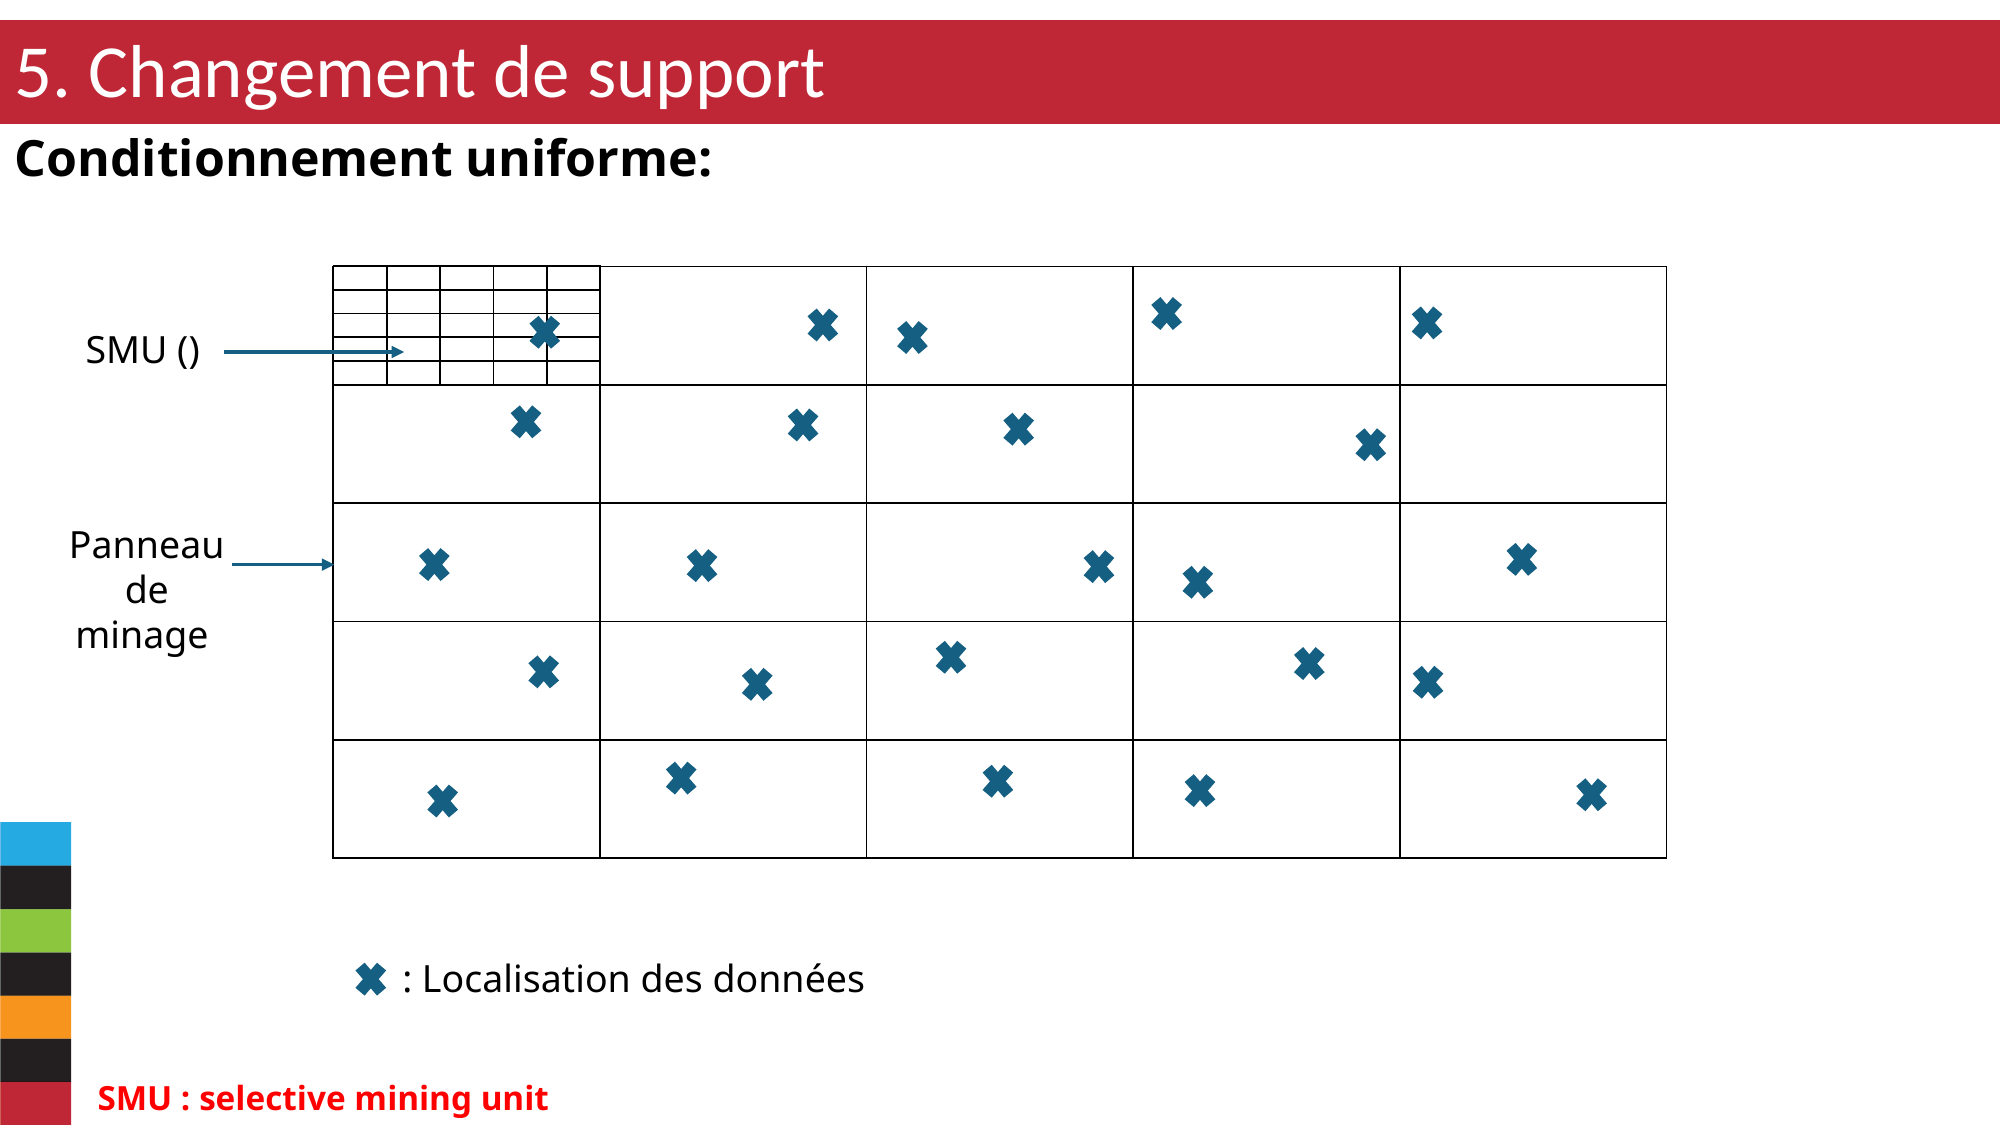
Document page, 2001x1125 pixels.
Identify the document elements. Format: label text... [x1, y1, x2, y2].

table_cell [441, 314, 493, 336]
text_box [1003, 412, 1035, 446]
text_box [935, 640, 967, 674]
text_box Conditionnement uniforme: [0, 118, 1399, 194]
table_cell [334, 622, 599, 739]
table_header [334, 267, 386, 289]
table_header [388, 267, 439, 289]
table_cell [334, 354, 386, 360]
table_header [548, 267, 599, 289]
table_header [1401, 267, 1666, 384]
table_cell [494, 338, 546, 360]
table_cell [388, 291, 439, 313]
text_box [1083, 550, 1115, 584]
table_cell [334, 504, 599, 621]
text_box : Localisation des données [387, 947, 1076, 1008]
table_cell [548, 291, 599, 313]
text_box [665, 761, 697, 795]
table_cell [1401, 741, 1666, 857]
table_cell [441, 338, 493, 360]
text_box [897, 321, 928, 354]
table_cell [334, 741, 599, 857]
table_cell [334, 338, 386, 350]
table_cell [867, 504, 1132, 621]
text_box [529, 315, 561, 349]
text_box [528, 655, 560, 689]
text_box [1151, 297, 1182, 330]
table_cell [1134, 622, 1399, 739]
table_cell [494, 314, 546, 336]
text_box [1182, 565, 1214, 599]
table_header [494, 267, 546, 289]
picture [0, 822, 72, 1125]
table_cell [1401, 504, 1666, 621]
table_cell [334, 362, 386, 384]
table_cell [1134, 741, 1399, 857]
text_box [807, 308, 839, 342]
table_cell [601, 386, 866, 502]
table_cell [494, 291, 546, 313]
text_box [1576, 778, 1607, 812]
text_box [355, 962, 387, 996]
table_cell [1401, 622, 1666, 739]
text_box [1411, 306, 1443, 340]
table_cell [494, 362, 546, 384]
text_box [1294, 647, 1325, 680]
table_cell [441, 291, 493, 313]
text_box [1184, 774, 1216, 808]
text_box [419, 548, 450, 582]
table_cell [1134, 386, 1399, 502]
table_cell [388, 314, 439, 336]
table_cell [601, 741, 866, 857]
table_cell [548, 314, 599, 336]
text_box [1412, 665, 1444, 699]
text_box [686, 549, 718, 583]
text_box [510, 405, 542, 439]
table_cell [548, 362, 599, 384]
table_cell [867, 741, 1132, 857]
table_cell [1134, 504, 1399, 621]
table_header [601, 267, 866, 384]
table_header [867, 267, 1132, 384]
table_cell [548, 338, 599, 360]
table_cell [867, 386, 1132, 502]
table_header [1134, 267, 1399, 384]
text_box [787, 408, 819, 442]
text_box [1355, 428, 1387, 462]
text_box [982, 764, 1014, 798]
table_cell [1401, 386, 1666, 502]
text_box [427, 784, 459, 818]
table_cell [334, 314, 386, 336]
text_box [1506, 542, 1538, 576]
table_cell [334, 291, 386, 313]
table_cell [388, 338, 439, 360]
table_cell [334, 386, 599, 502]
table_cell [601, 504, 866, 621]
table_cell [867, 622, 1132, 739]
table_header [441, 267, 493, 289]
text_box 5. Changement de support [0, 25, 1725, 122]
text_box SMU : selective mining unit [83, 1069, 576, 1125]
table_cell [441, 362, 493, 384]
table_cell [601, 622, 866, 739]
table_cell [388, 362, 439, 384]
text_box [741, 667, 773, 701]
